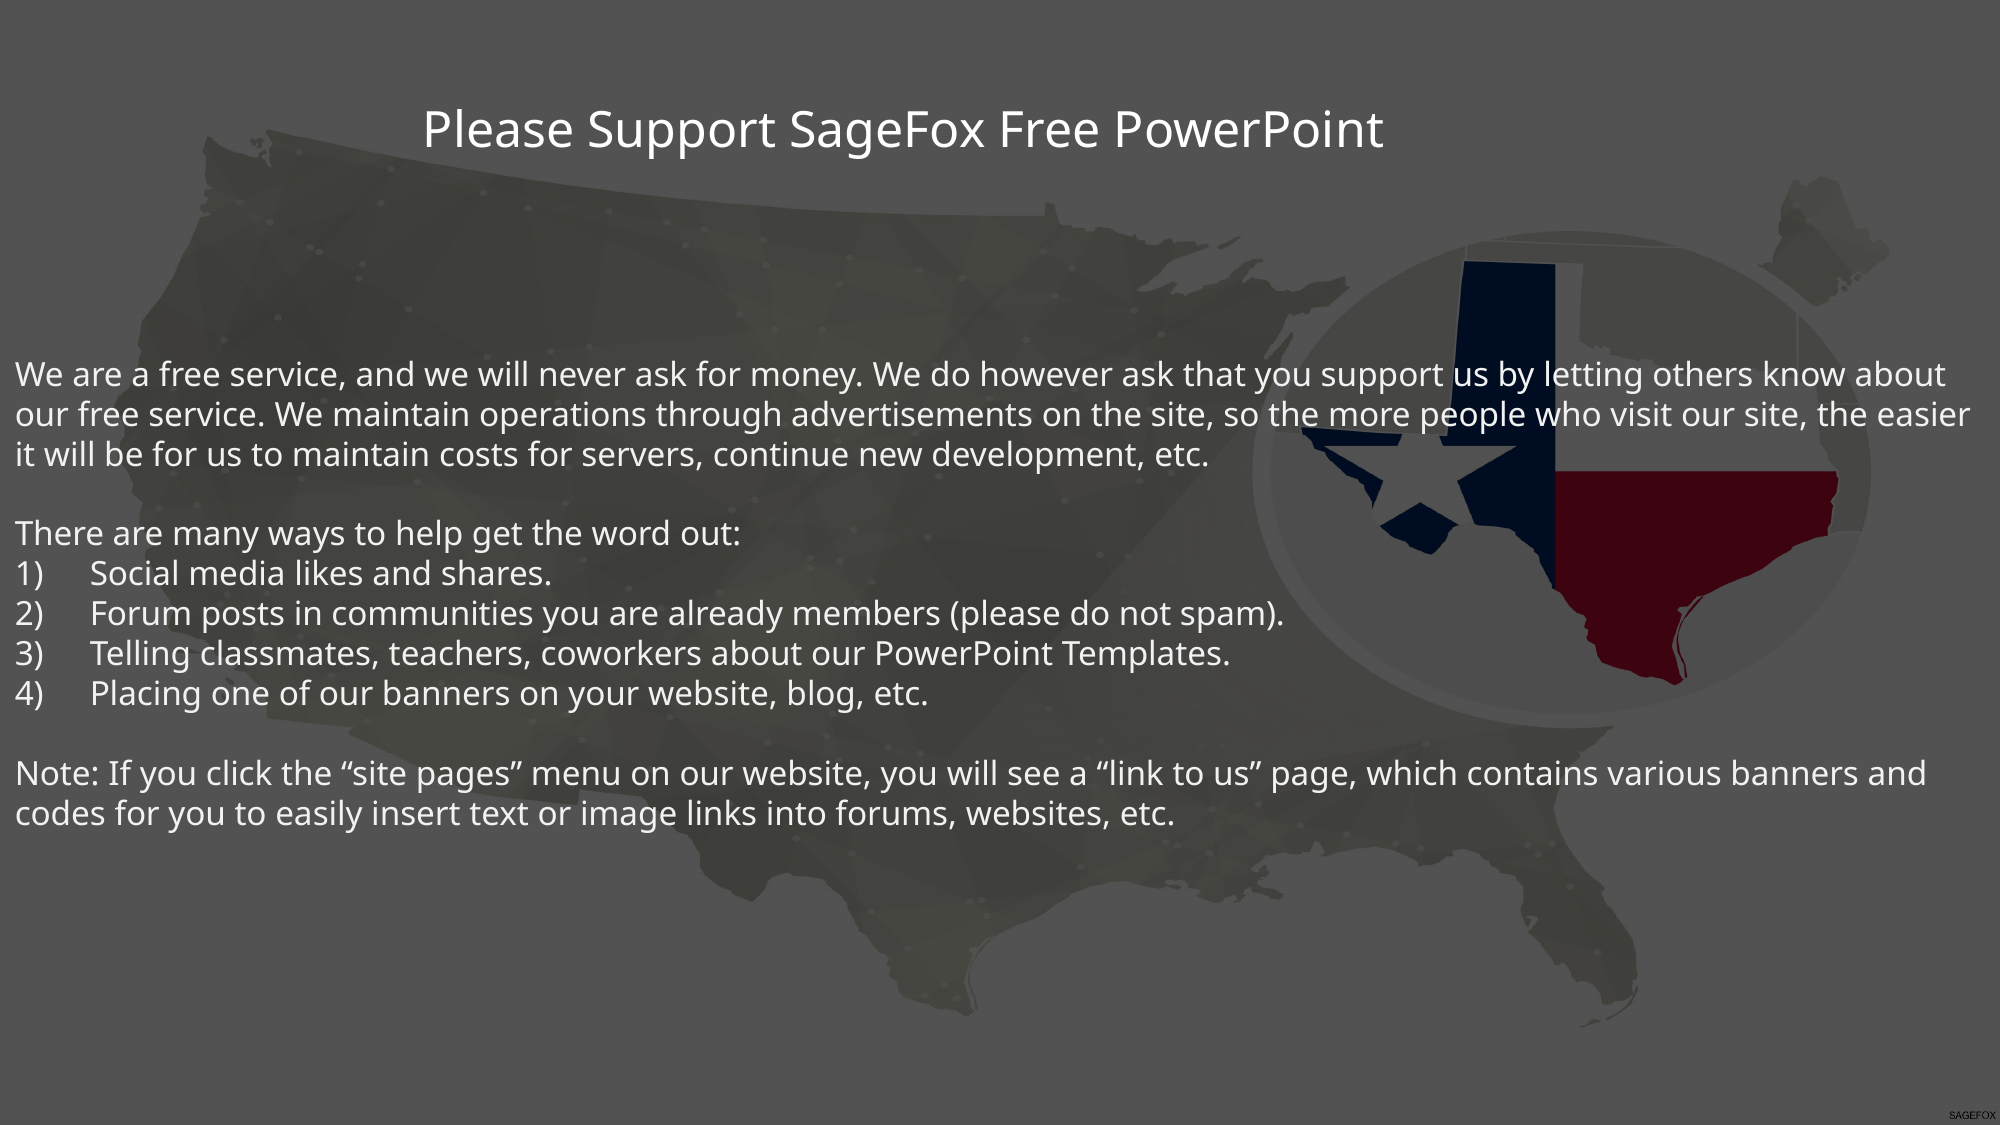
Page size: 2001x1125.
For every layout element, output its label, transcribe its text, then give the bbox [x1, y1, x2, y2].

text_box We are a free service, and we will never ask for money. We do however ask that you support us by letting others know about our free service. We maintain operations through advertisements on the site, so the more people who visit our site, the easier it will be for us to maintain costs for servers, continue new development, etc. There are many ways to help get the word out: Social media likes and shares. Forum posts in communities you are already members (please do not spam). Telling classmates, teachers, coworkers about our PowerPoint Templates. Placing one of our banners on your website, blog, etc. Note: If you click the “site pages” menu on our website, you will see a “link to us” page, which contains various banners and codes for you to easily insert text or image links into forums, websites, etc. [0, 0, 2000, 1125]
title Please Support SageFox Free PowerPoint [363, 72, 1444, 190]
